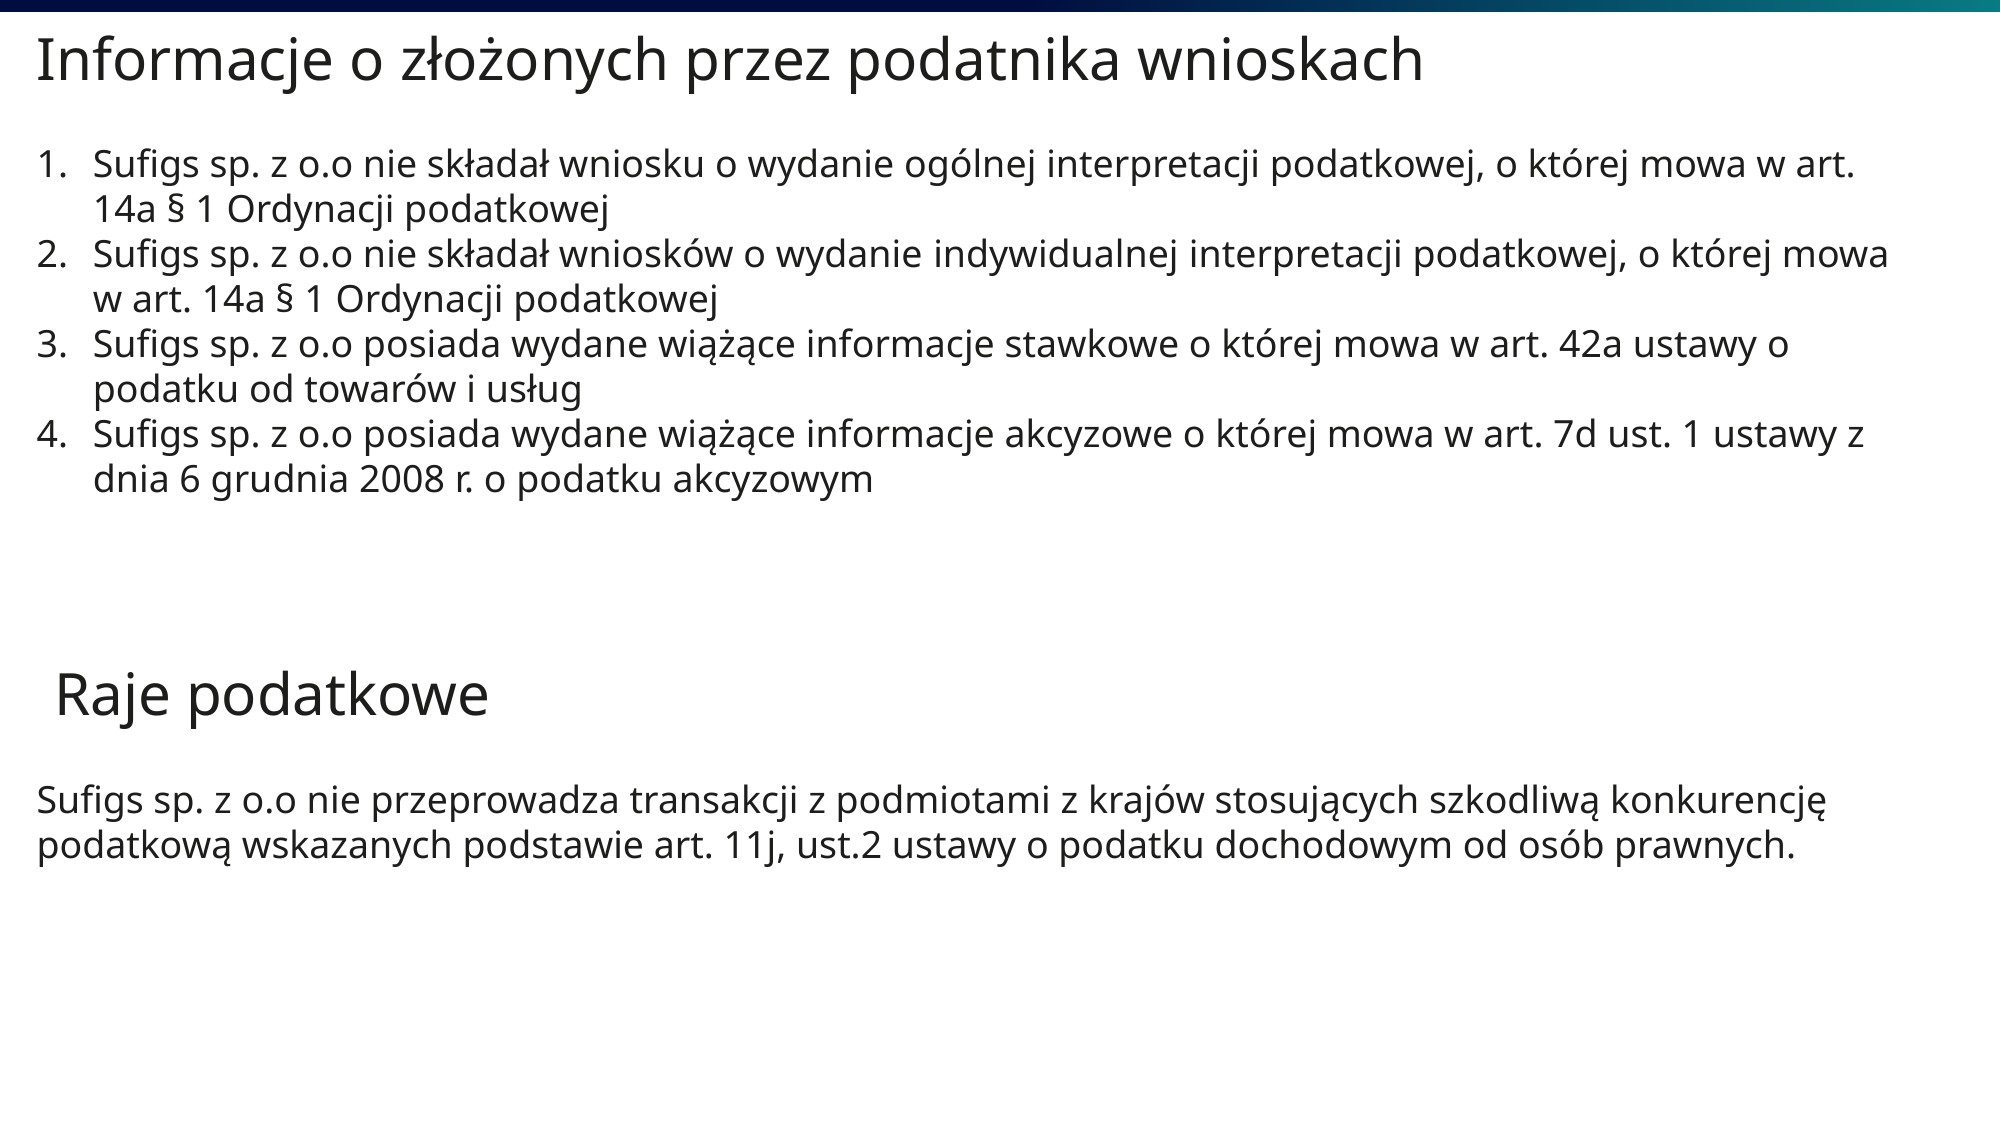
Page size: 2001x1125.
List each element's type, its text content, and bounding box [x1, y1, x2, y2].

text_box Sufigs sp. z o.o nie składał wniosku o wydanie ogólnej interpretacji podatkowej, o której mowa w art. 14a § 1 Ordynacji podatkowej Sufigs sp. z o.o nie składał wniosków o wydanie indywidualnej interpretacji podatkowej, o której mowa w art. 14a § 1 Ordynacji podatkowej Sufigs sp. z o.o posiada wydane wiążące informacje stawkowe o której mowa w art. 42a ustawy o podatku od towarów i usług Sufigs sp. z o.o posiada wydane wiążące informacje akcyzowe o której mowa w art. 7d ust. 1 ustawy z dnia 6 grudnia 2008 r. o podatku akcyzowym [36, 132, 1928, 598]
text_box Raje podatkowe [54, 665, 1911, 768]
list Informacje o złożonych przez podatnika wnioskach [36, 29, 1893, 132]
picture [1445, 0, 1451, 12]
text_box Sufigs sp. z o.o nie przeprowadza transakcji z podmiotami z krajów stosujących szkodliwą konkurencję podatkową wskazanych podstawie art. 11j, ust.2 ustawy o podatku dochodowym od osób prawnych. [36, 768, 1928, 918]
